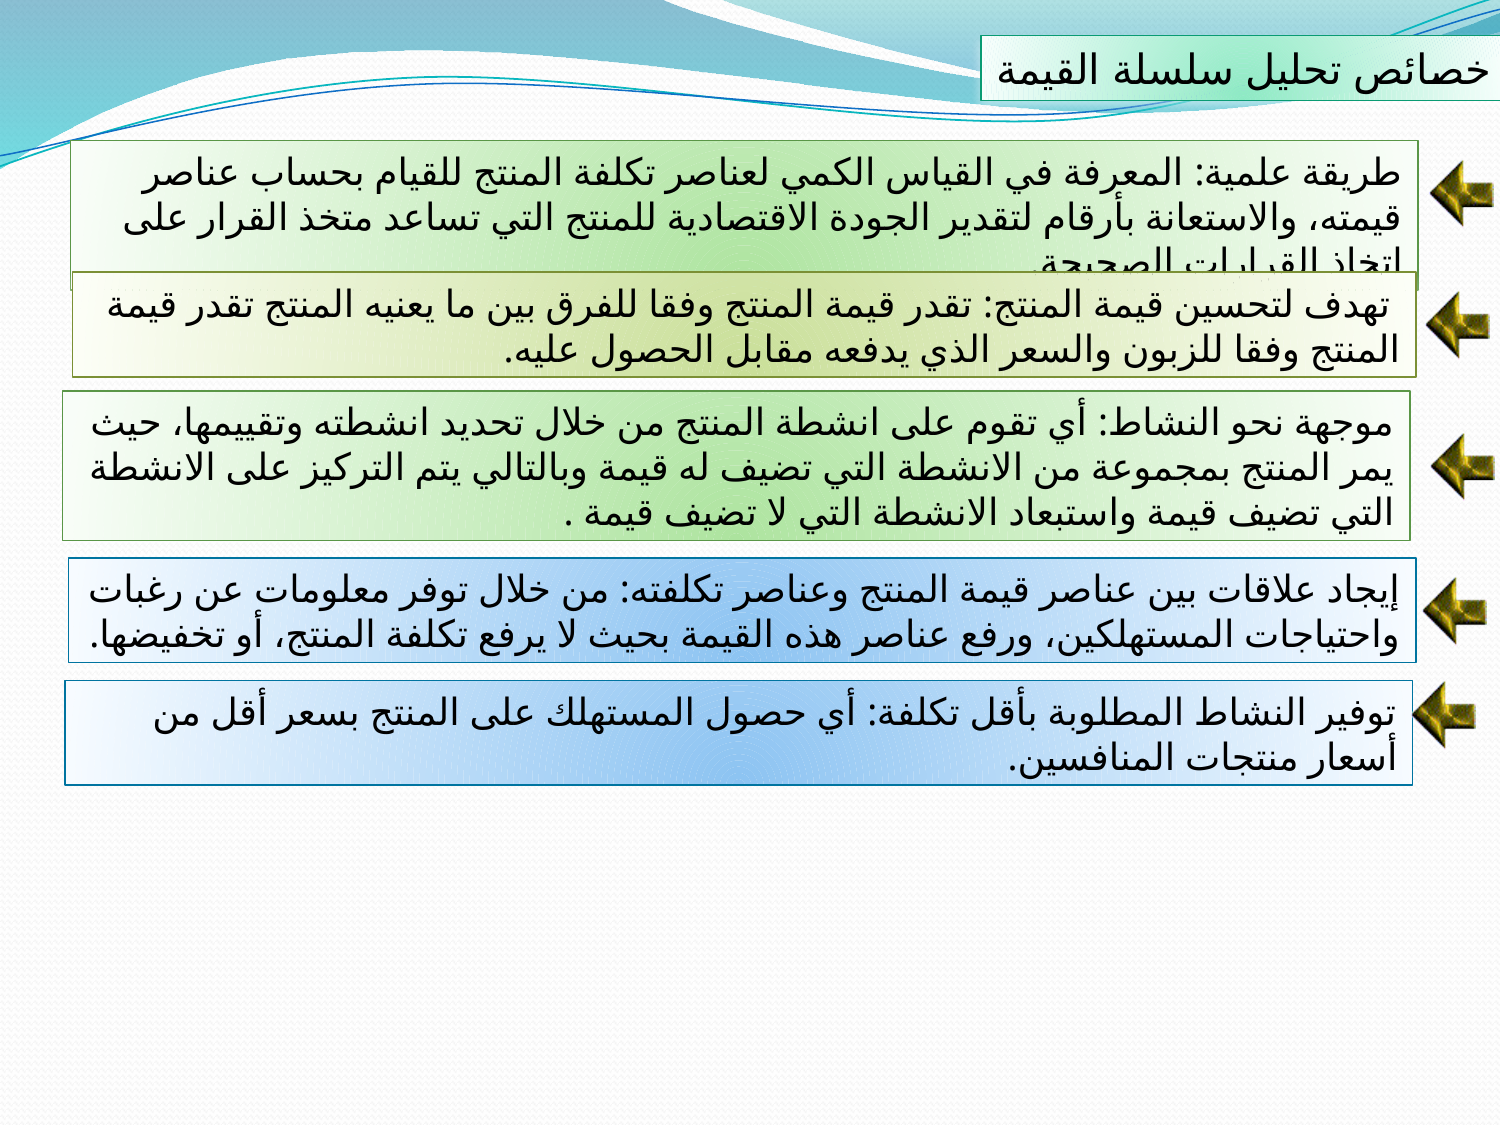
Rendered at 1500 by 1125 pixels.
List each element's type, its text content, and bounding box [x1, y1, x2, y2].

text_box توفير النشاط المطلوبة بأقل تكلفة: أي حصول المستهلك على المنتج بسعر أقل من أسعار منتجات المنافسين. [64, 680, 1413, 786]
picture [1425, 290, 1491, 360]
picture [1411, 680, 1476, 750]
text_box تهدف لتحسين قيمة المنتج: تقدر قيمة المنتج وفقا للفرق بين ما يعنيه المنتج تقدر قيمة المنتج وفقا للزبون والسعر الذي يدفعه مقابل الحصول عليه. [72, 271, 1417, 378]
picture [1429, 158, 1494, 229]
picture [1429, 431, 1495, 502]
text_box خصائص تحليل سلسلة القيمة [980, 35, 1500, 101]
text_box موجهة نحو النشاط: أي تقوم على انشطة المنتج من خلال تحديد انشطته وتقييمها، حيث يمر المنتج بمجموعة من الانشطة التي تضيف له قيمة وبالتالي يتم التركيز على الانشطة التي تضيف قيمة واستبعاد الانشطة التي لا تضيف قيمة . [62, 390, 1411, 541]
text_box إيجاد علاقات بين عناصر قيمة المنتج وعناصر تكلفته: من خلال توفر معلومات عن رغبات واحتياجات المستهلكين، ورفع عناصر هذه القيمة بحيث لا يرفع تكلفة المنتج، أو تخفيضها. [68, 557, 1417, 663]
text_box طريقة علمية: المعرفة في القياس الكمي لعناصر تكلفة المنتج للقيام بحساب عناصر قيمته، والاستعانة بأرقام لتقدير الجودة الاقتصادية للمنتج التي تساعد متخذ القرار على اتخاذ القرارات الصحيحة. [70, 140, 1419, 274]
picture [1422, 576, 1488, 646]
